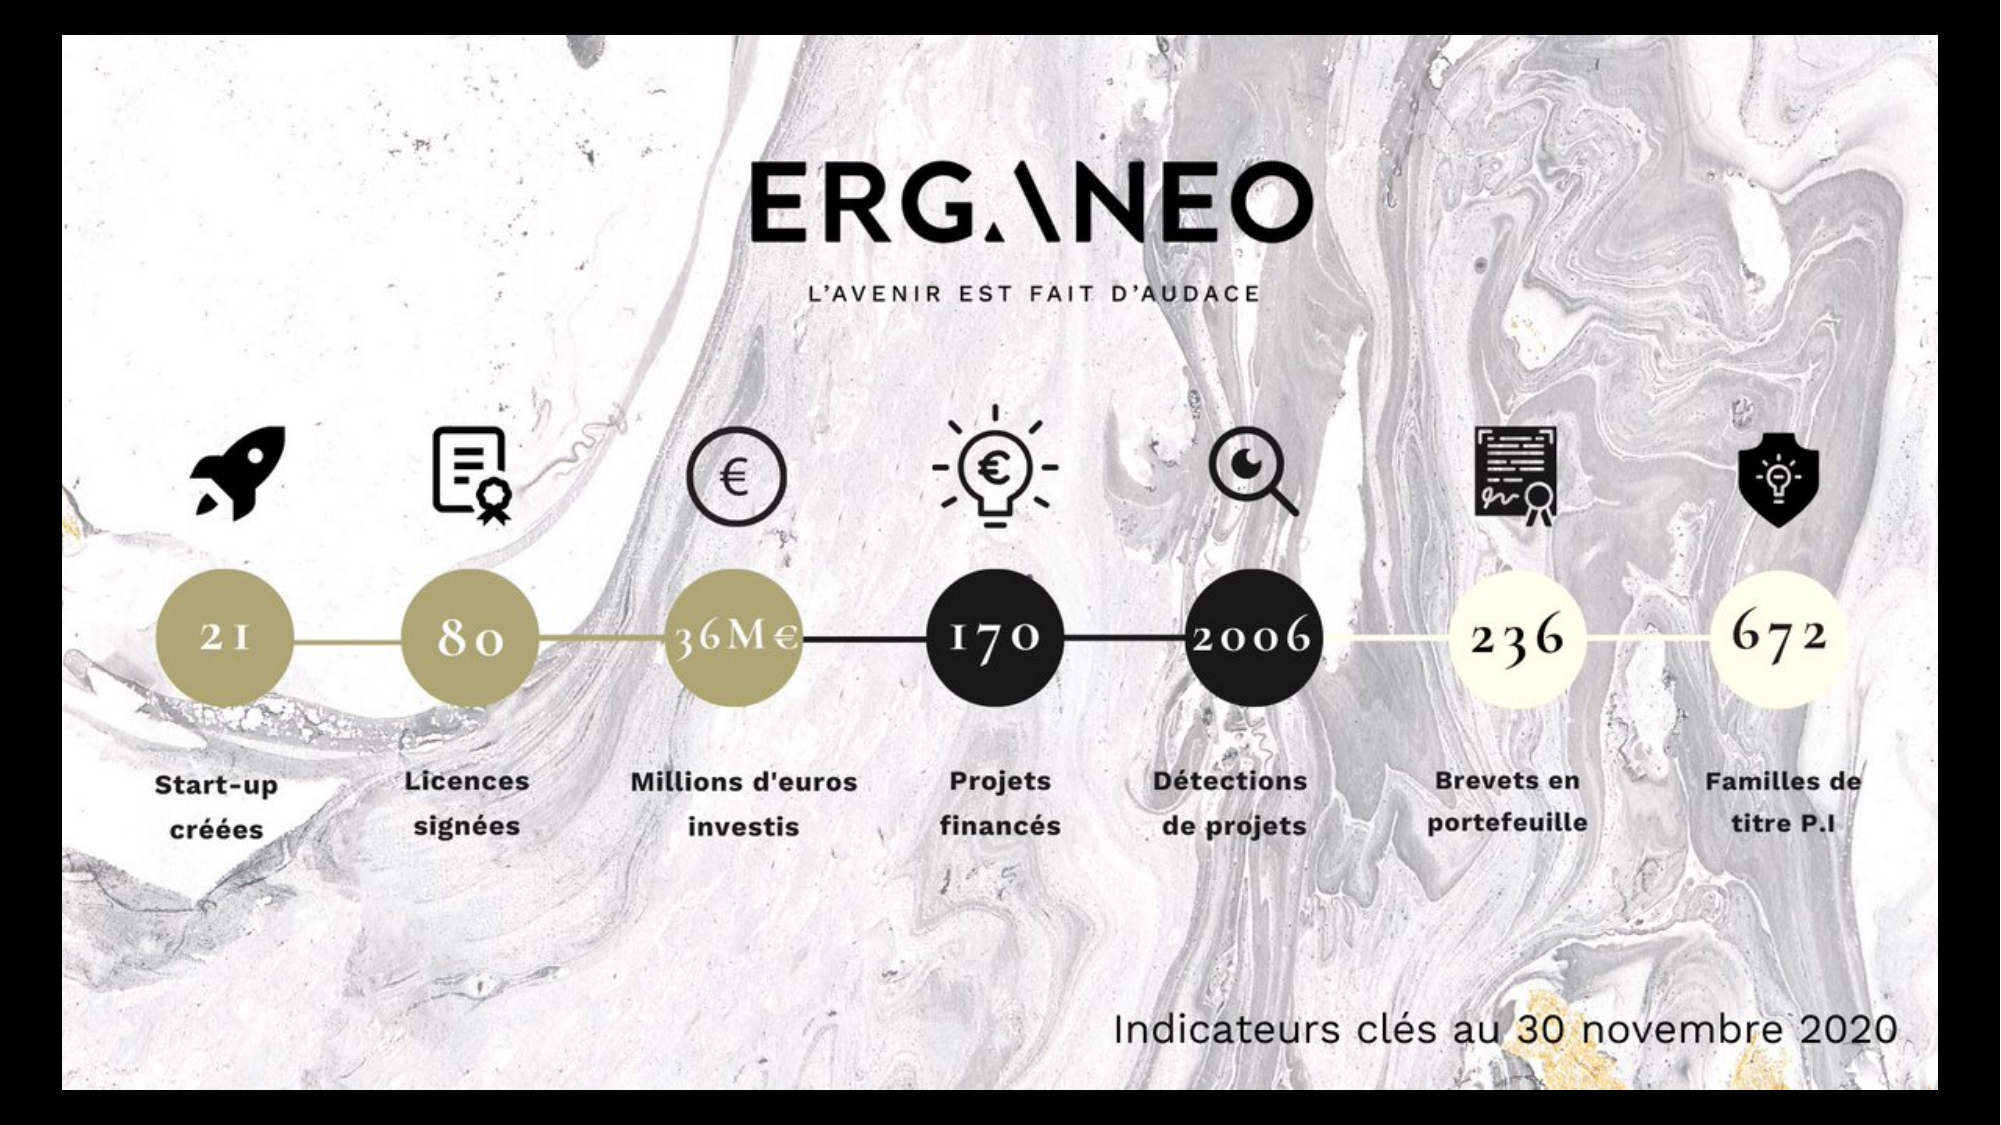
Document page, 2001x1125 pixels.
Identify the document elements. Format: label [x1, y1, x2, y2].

picture [62, 35, 1938, 1090]
